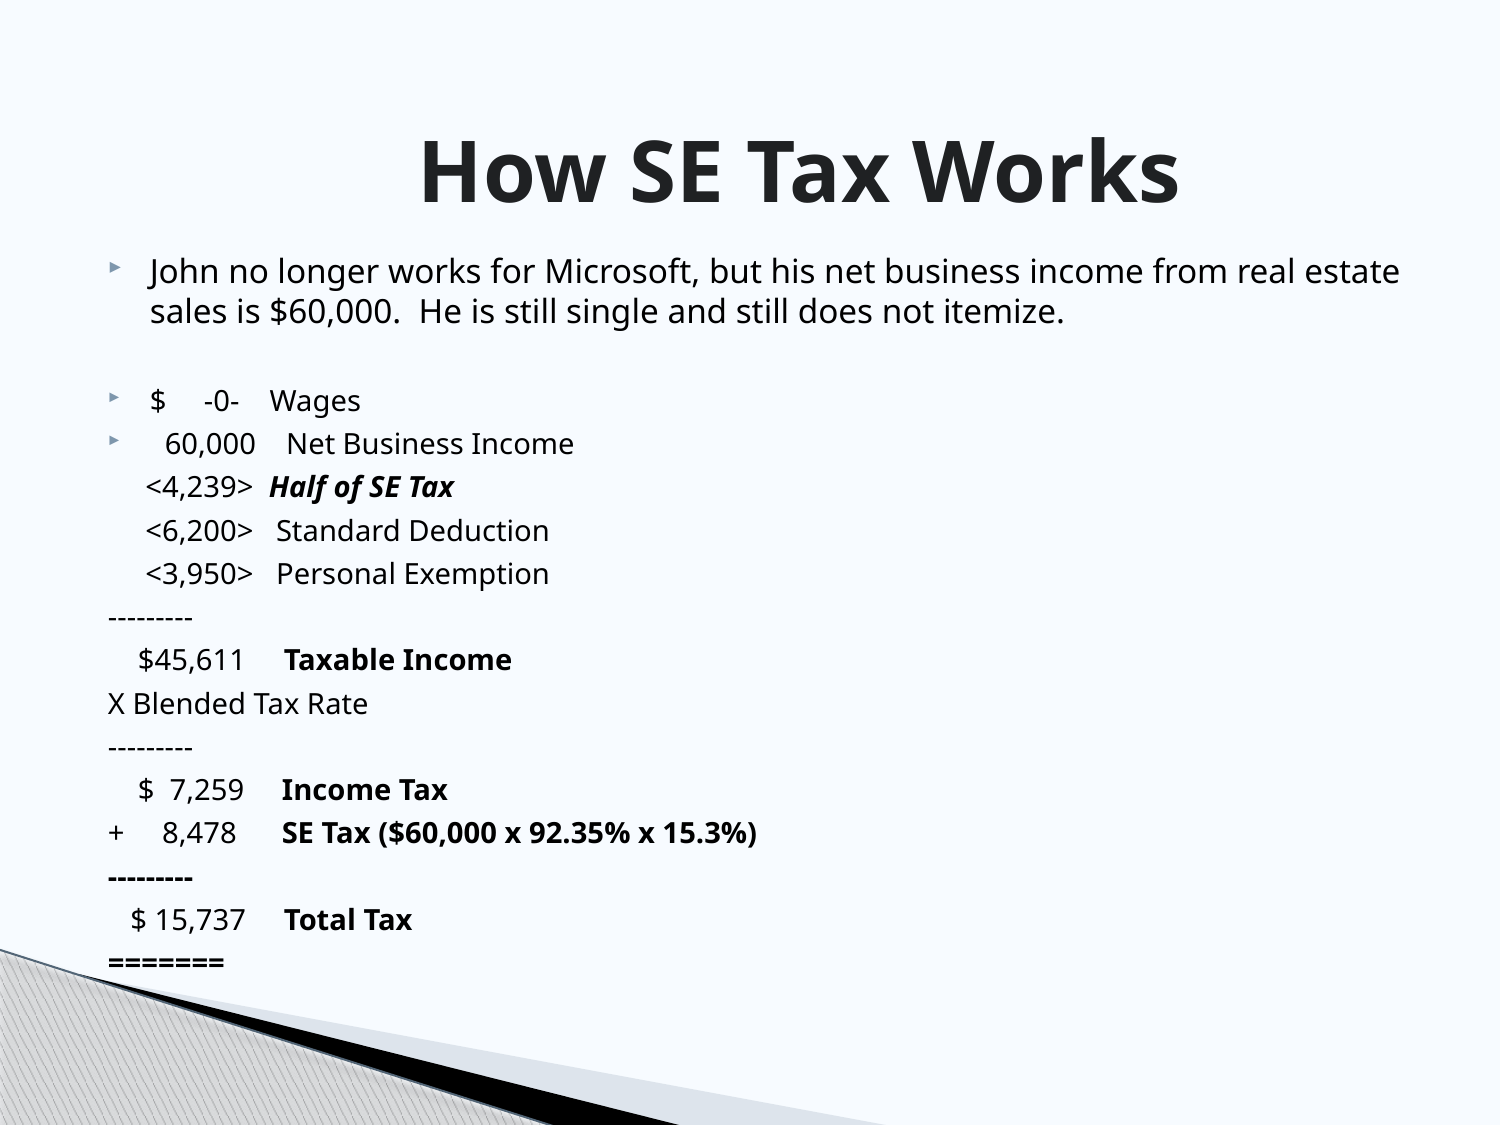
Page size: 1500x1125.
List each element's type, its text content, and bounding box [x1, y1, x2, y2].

title How SE Tax Works [125, 75, 1475, 263]
list John no longer works for Microsoft, but his net business income from real estate sales is $60,000. He is still single and still does not itemize. $ -0- Wages 60,000 Net Business Income <4,239> Half of SE Tax <6,200> Standard Deduction <3,950> Personal Exemption --------- $45,611 Taxable Income X Blended Tax Rate --------- $ 7,259 Income Tax + 8,478 SE Tax ($60,000 x 92.35% x 15.3%) --------- $ 15,737 Total Tax ======= [74, 242, 1426, 986]
